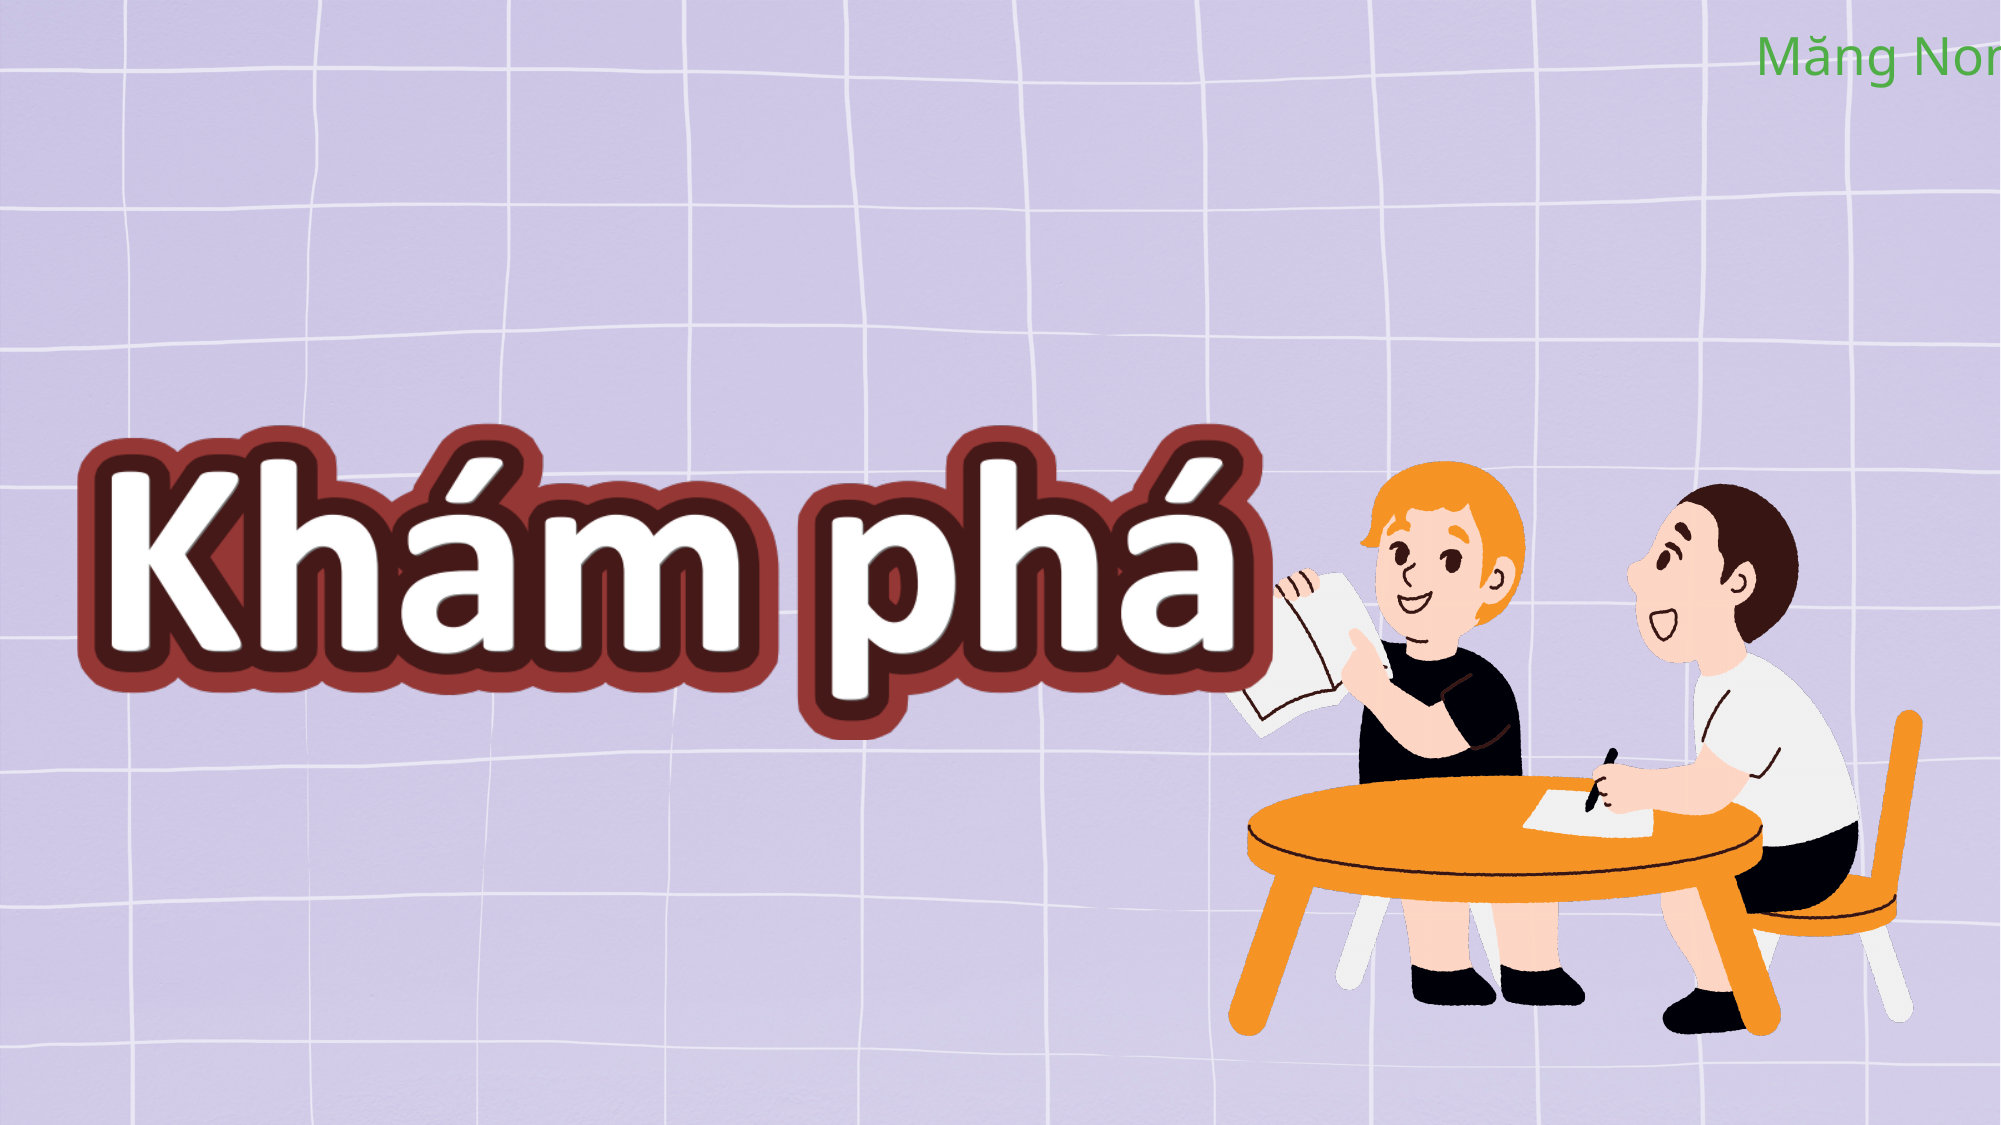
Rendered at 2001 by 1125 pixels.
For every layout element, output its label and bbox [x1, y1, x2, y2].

text_box [1194, 461, 1923, 1036]
picture [0, 0, 2001, 1125]
